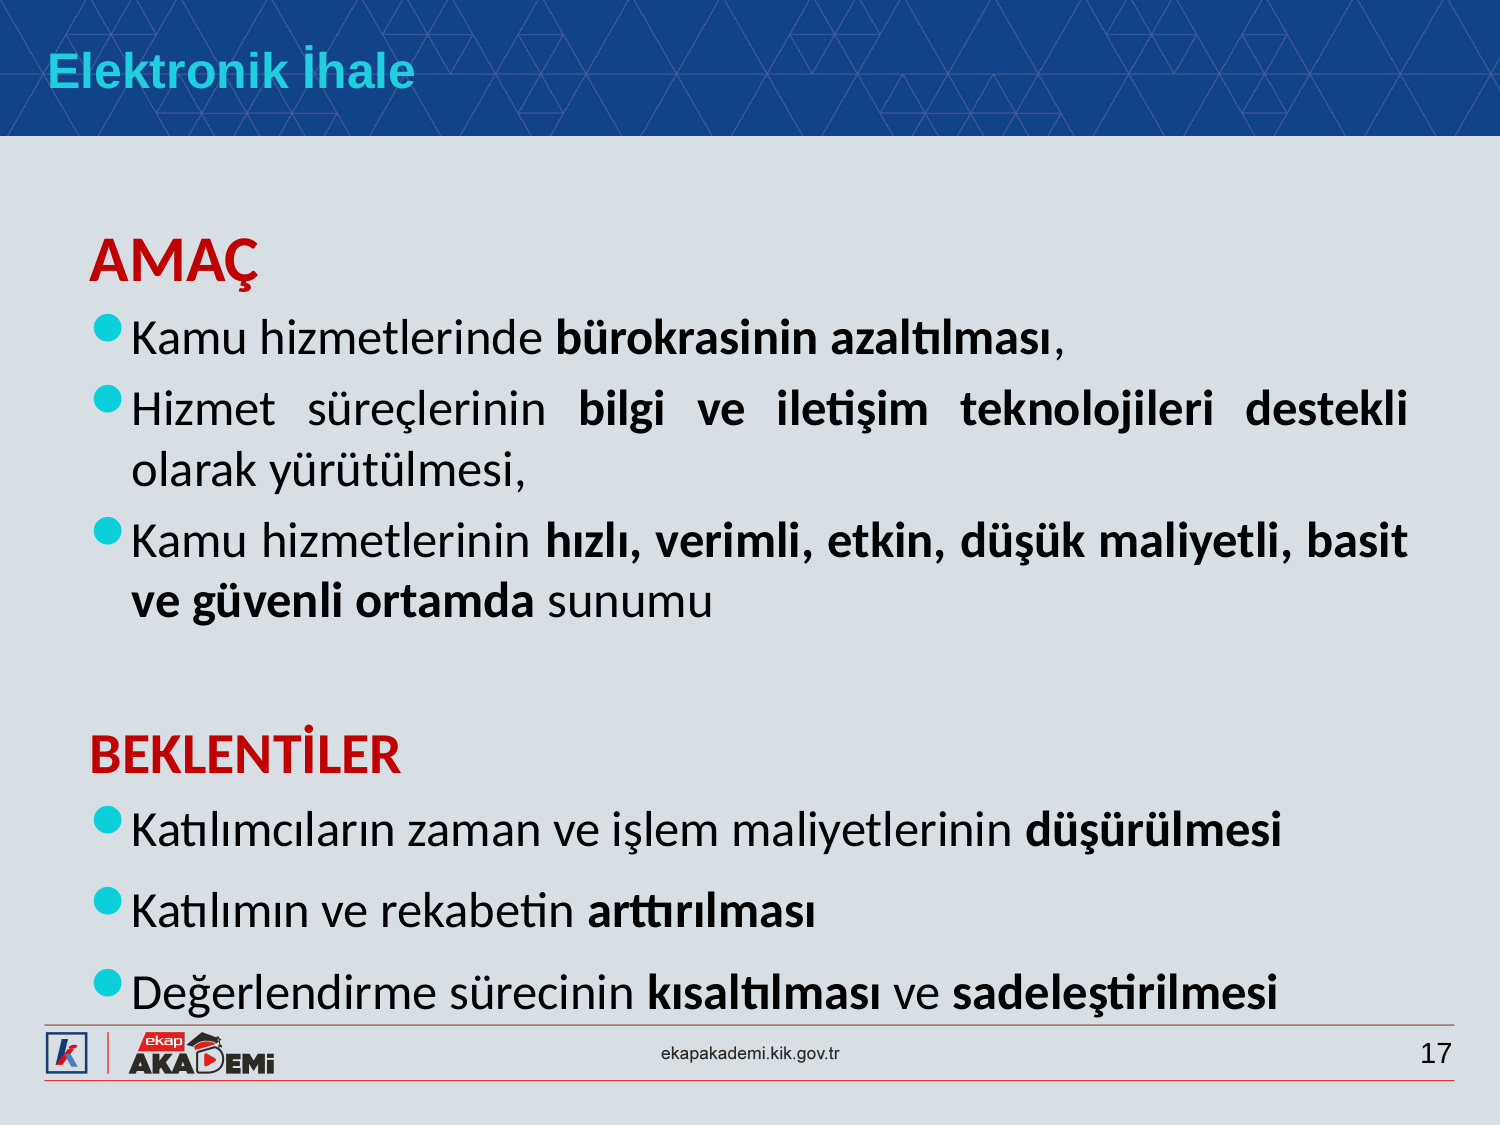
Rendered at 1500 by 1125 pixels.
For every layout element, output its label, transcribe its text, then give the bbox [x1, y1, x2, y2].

picture [0, 1020, 1500, 1125]
picture [0, 0, 1500, 136]
slide_number 17 [1275, 1031, 1453, 1073]
title Elektronik İhale [47, 34, 1453, 105]
text_box AMAÇ Kamu hizmetlerinde bürokrasinin azaltılması, Hizmet süreçlerinin bilgi ve iletişim teknolojileri destekli olarak yürütülmesi, Kamu hizmetlerinin hızlı, verimli, etkin, düşük maliyetli, basit ve güvenli ortamda sunumu BEKLENTİLER Katılımcıların zaman ve işlem maliyetlerinin düşürülmesi Katılımın ve rekabetin arttırılması Değerlendirme sürecinin kısaltılması ve sadeleştirilmesi [74, 208, 1425, 1040]
